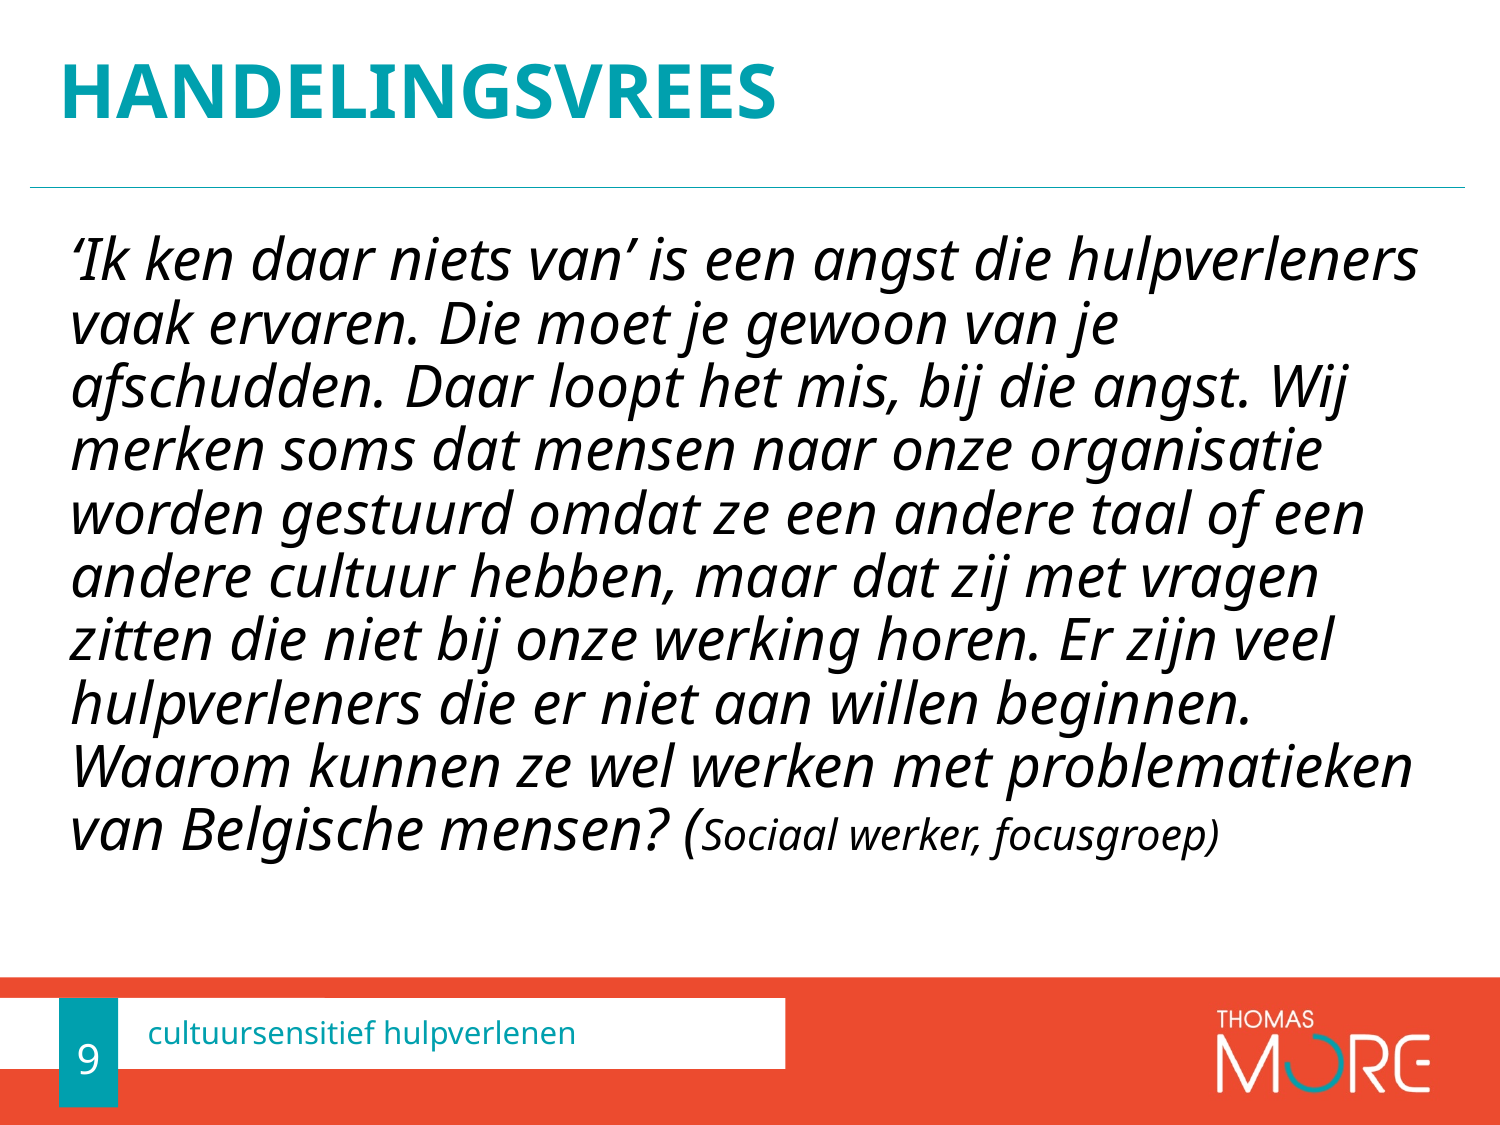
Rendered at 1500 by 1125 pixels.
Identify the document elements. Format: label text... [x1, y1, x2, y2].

slide_number 9 [59, 998, 119, 1108]
title Handelingsvrees [0, 0, 1500, 188]
list ‘Ik ken daar niets van’ is een angst die hulpverleners vaak ervaren. Die moet je gewoon van je afschudden. Daar loopt het mis, bij die angst. Wij merken soms dat mensen naar onze organisatie worden gestuurd omdat ze een andere taal of een andere cultuur hebben, maar dat zij met vragen zitten die niet bij onze werking horen. Er zijn veel hulpverleners die er niet aan willen beginnen. Waarom kunnen ze wel werken met problematieken van Belgische mensen? (Sociaal werker, focusgroep) [0, 188, 1500, 916]
footer cultuursensitief hulpverlenen [123, 998, 786, 1069]
picture [1187, 980, 1459, 1122]
